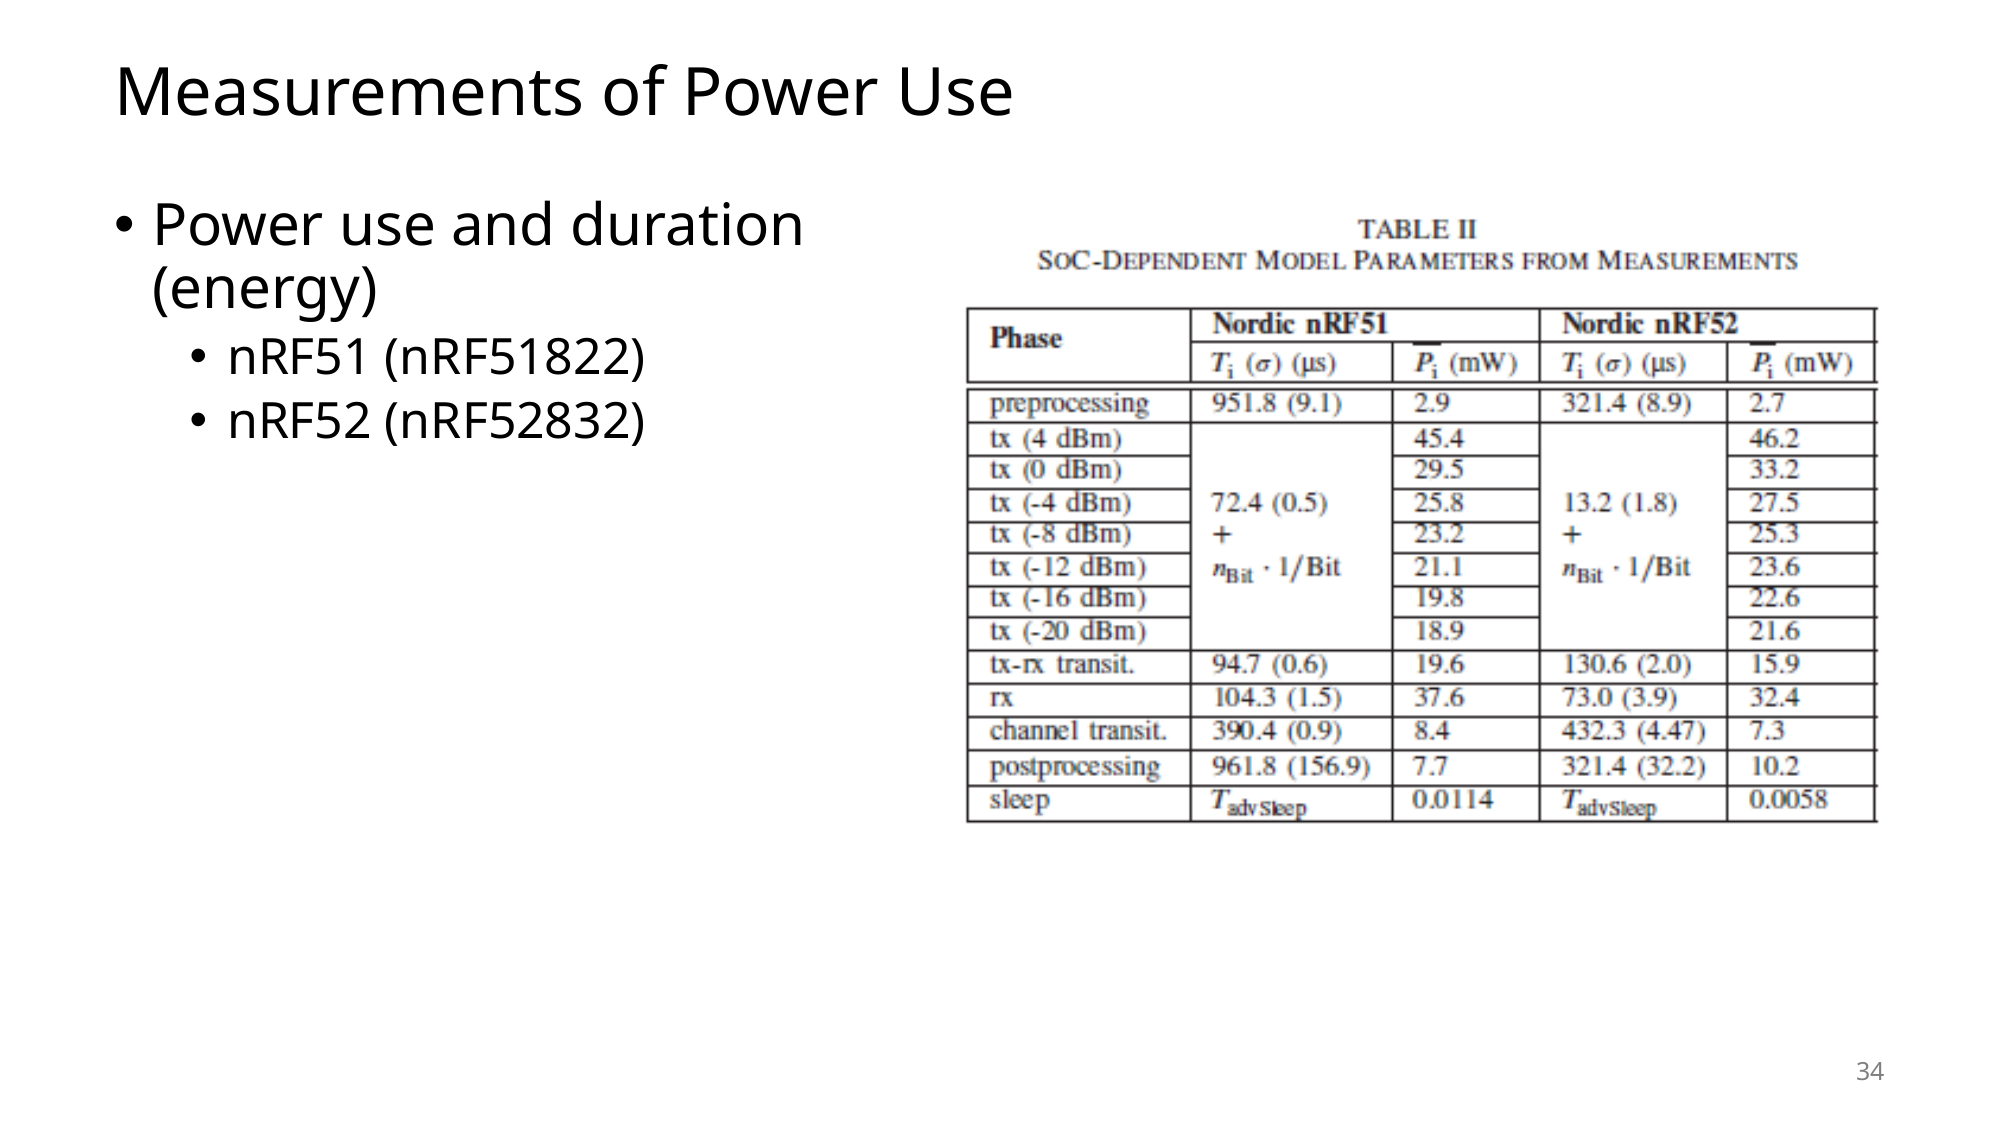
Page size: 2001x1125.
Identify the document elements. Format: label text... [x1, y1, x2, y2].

list Power use and duration (energy) nRF51 (nRF51822) nRF52 (nRF52832) [99, 187, 904, 1013]
title Measurements of Power Use [99, 37, 1900, 150]
picture [941, 187, 1900, 859]
slide_number 34 [1749, 1042, 1900, 1103]
